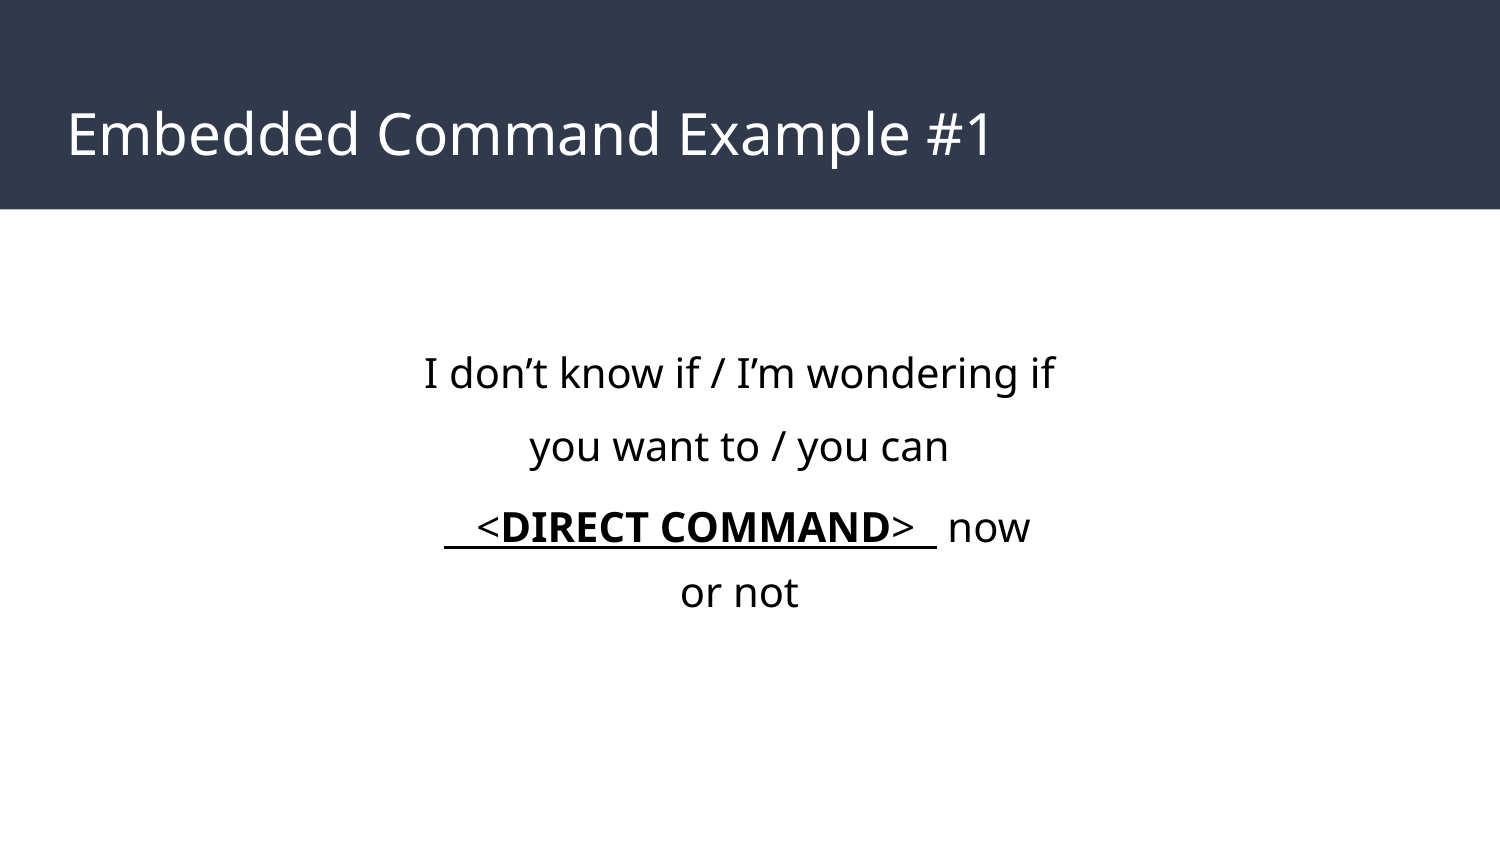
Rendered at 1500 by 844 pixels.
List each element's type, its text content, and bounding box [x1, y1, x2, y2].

text_box you want to / you can [51, 412, 1428, 486]
text_box <DIRECT COMMAND> now [49, 485, 1426, 566]
text_box or not [51, 550, 1428, 631]
title Embedded Command Example #1 [51, 82, 1449, 185]
text_box I don’t know if / I’m wondering if [51, 332, 1428, 412]
